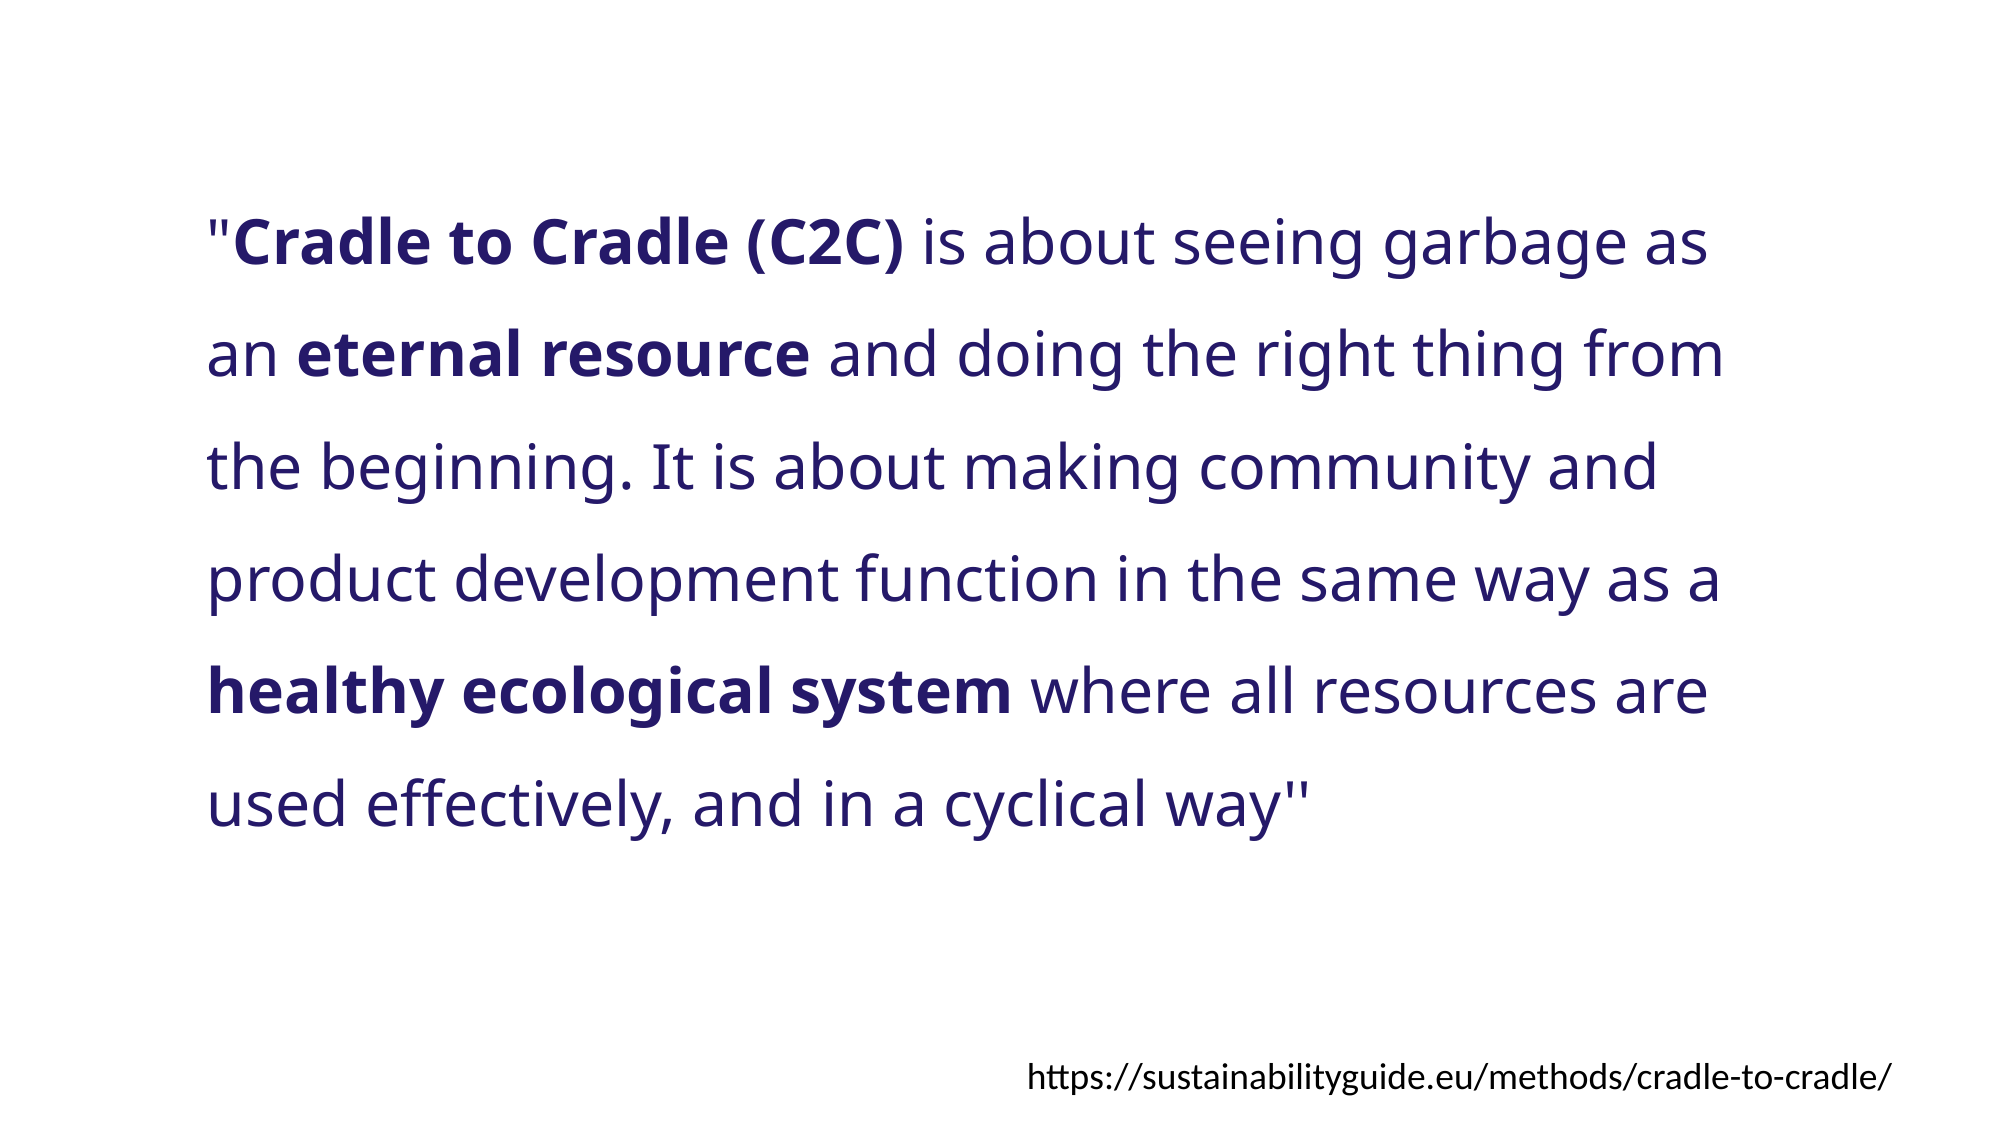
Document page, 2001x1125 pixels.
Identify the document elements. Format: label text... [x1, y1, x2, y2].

list "Cradle to Cradle (C2C) is about seeing garbage as an eternal resource and doing the right thing from the beginning. It is about making community and product development function in the same way as a healthy ecological system where all resources are used effectively, and in a cyclical way'' [191, 157, 1810, 871]
text_box https://sustainabilityguide.eu/methods/cradle-to-cradle/ [1011, 1044, 1984, 1105]
